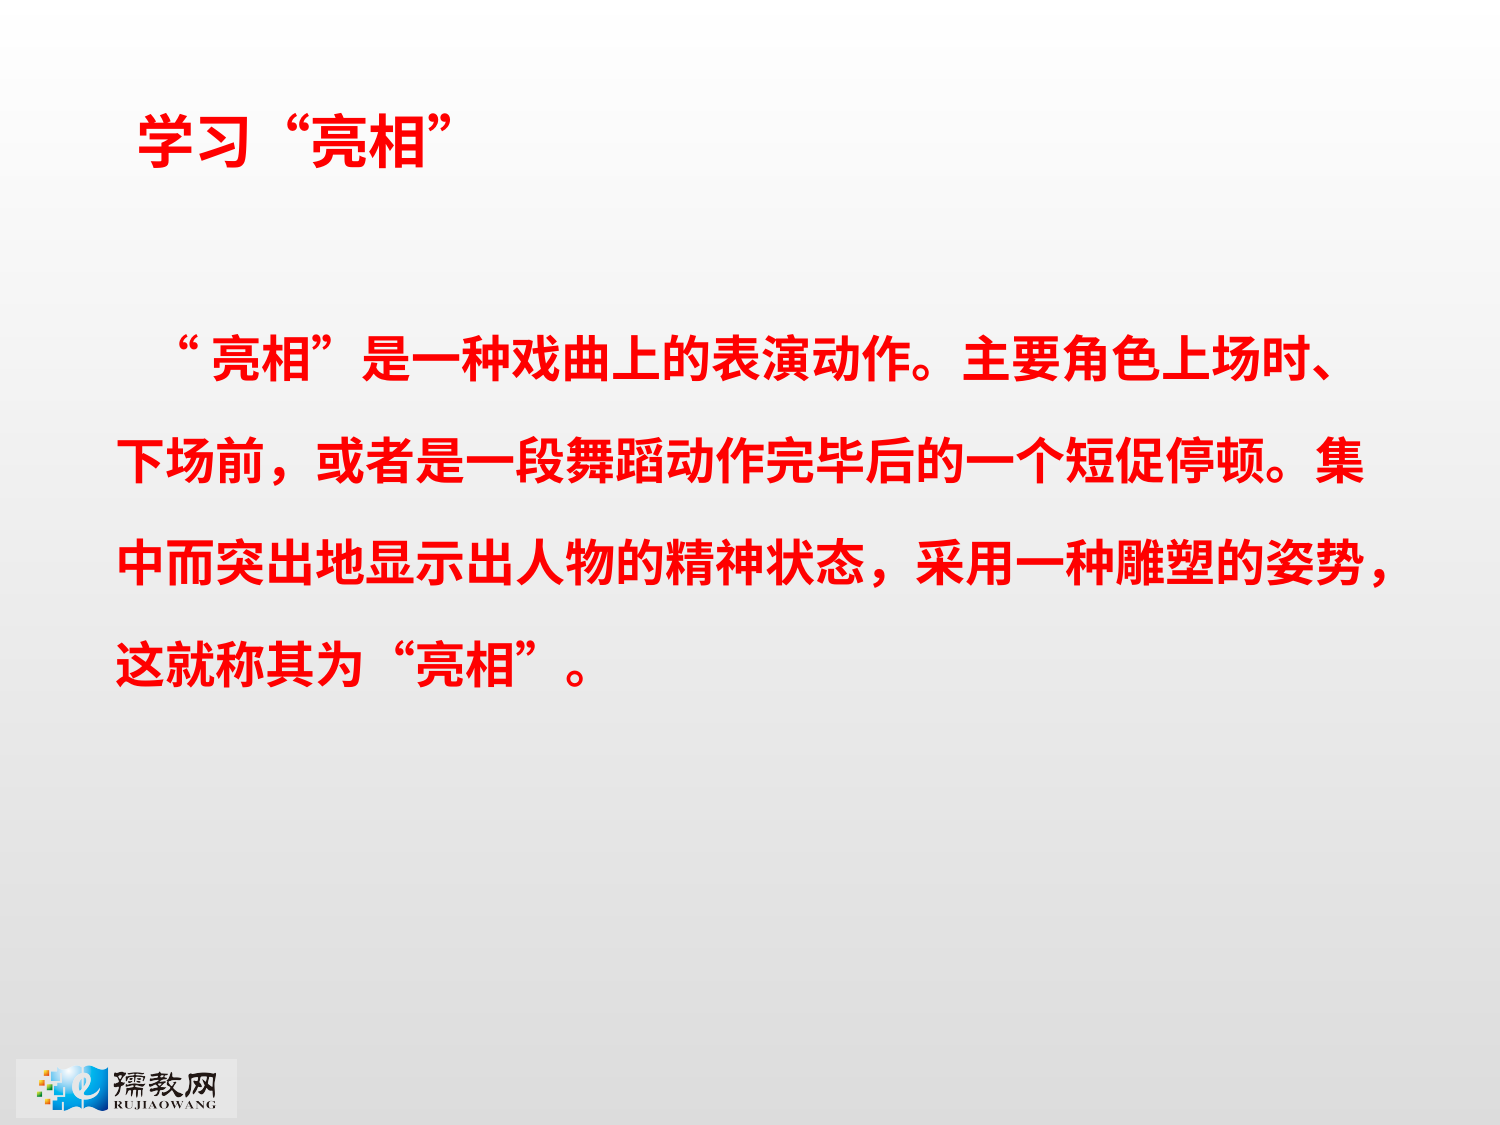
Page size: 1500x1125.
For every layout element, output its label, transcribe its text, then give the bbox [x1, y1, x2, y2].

text_box “亮相”是一种戏曲上的表演动作。主要角色上场时、下场前，或者是一段舞蹈动作完毕后的一个短促停顿。集中而突出地显示出人物的精神状态，采用一种雕塑的姿势，这就称其为“亮相”。 [101, 277, 1412, 701]
text_box 学习“亮相” [88, 95, 537, 186]
picture [16, 1059, 237, 1118]
